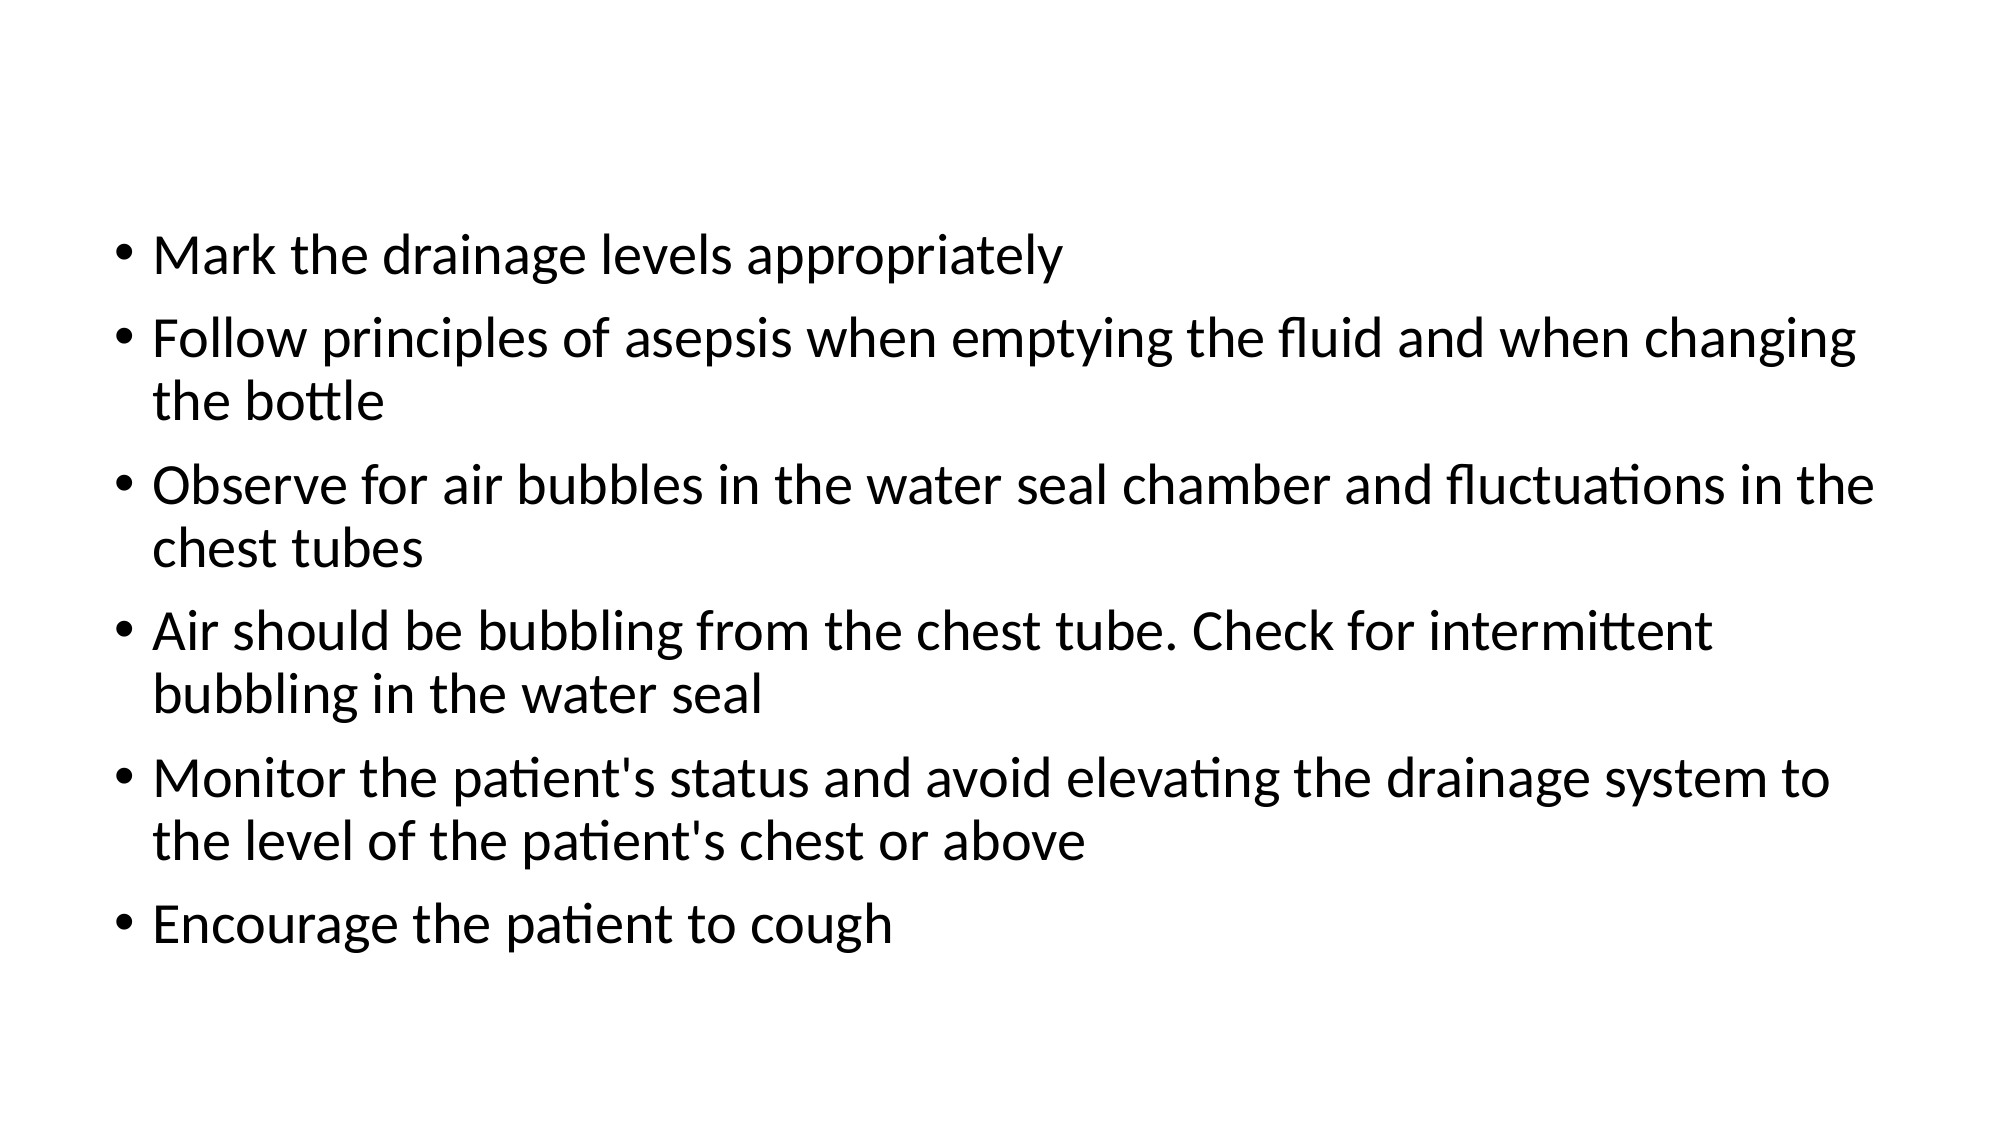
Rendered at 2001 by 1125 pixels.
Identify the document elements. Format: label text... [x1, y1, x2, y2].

list Mark the drainage levels appropriately Follow principles of asepsis when emptying the fluid and when changing the bottle Observe for air bubbles in the water seal chamber and fluctuations in the chest tubes Air should be bubbling from the chest tube. Check for intermittent bubbling in the water seal Monitor the patient's status and avoid elevating the drainage system to the level of the patient's chest or above Encourage the patient to cough [99, 216, 1900, 1006]
